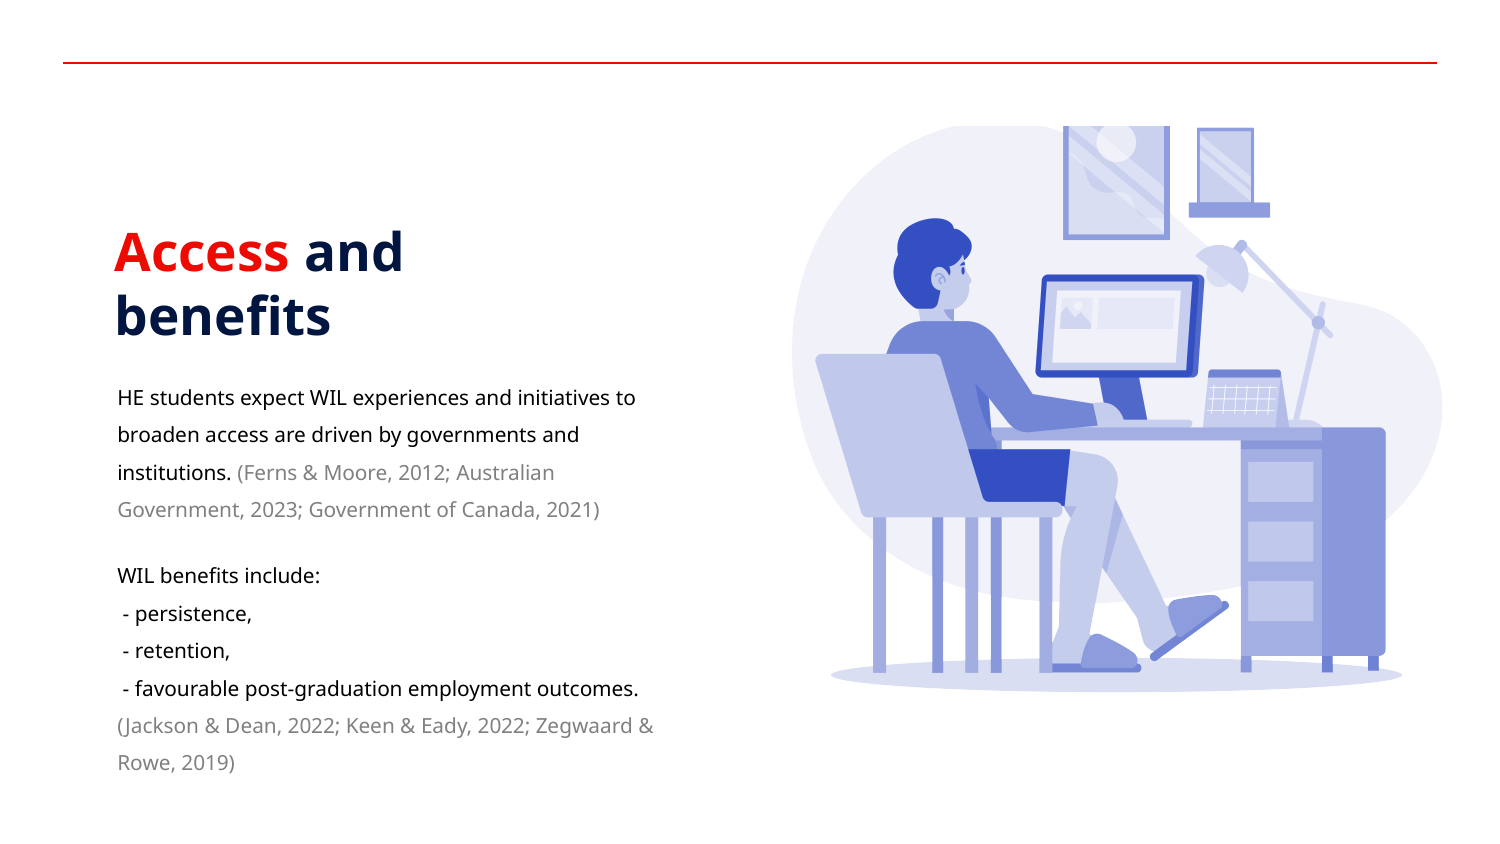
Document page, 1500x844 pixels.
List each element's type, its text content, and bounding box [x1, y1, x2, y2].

text_box WIL benefits include: - persistence, - retention, - favourable post-graduation employment outcomes. (Jackson & Dean, 2022; Keen & Eady, 2022; Zegwaard & Rowe, 2019) [102, 542, 686, 783]
title Access and benefits [99, 210, 644, 367]
text_box HE students expect WIL experiences and initiatives to broaden access are driven by governments and institutions. (Ferns & Moore, 2012; Australian Government, 2023; Government of Canada, 2021) [102, 364, 686, 530]
picture [749, 126, 1500, 722]
